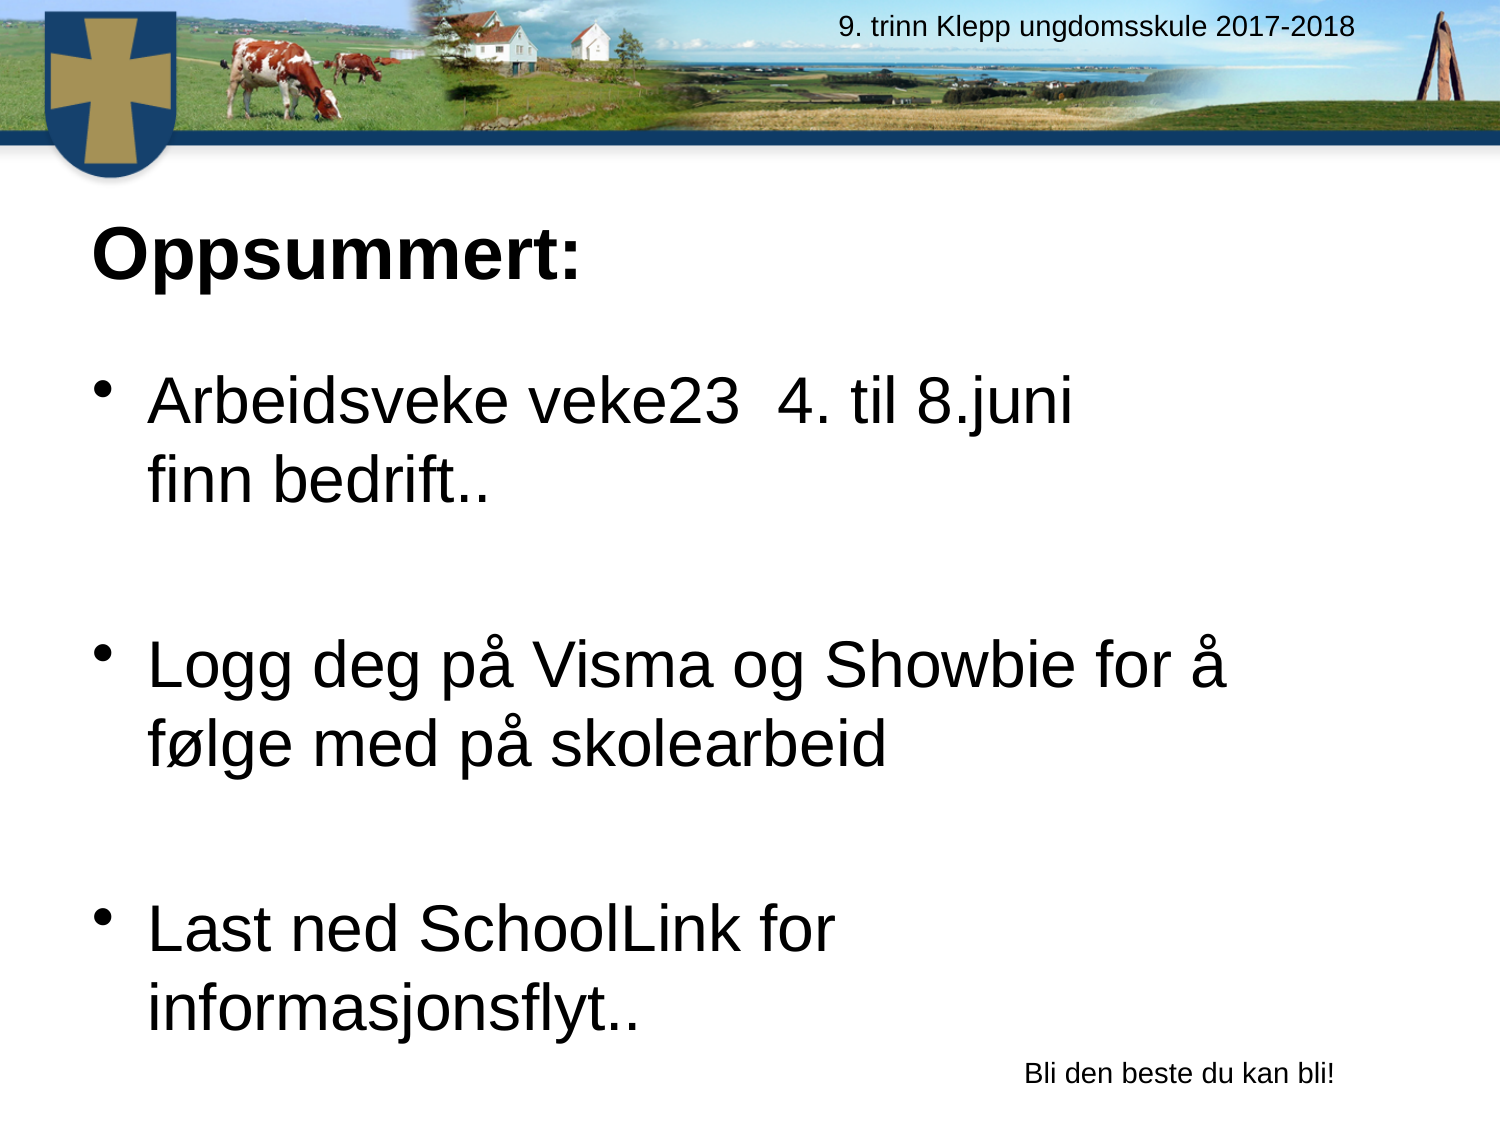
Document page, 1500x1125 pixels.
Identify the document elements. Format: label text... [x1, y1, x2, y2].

footer 9. trinn Klepp ungdomsskule 2017-2018 [796, 0, 1398, 64]
picture [0, 0, 1500, 1125]
text_box Bli den beste du kan bli! [879, 1046, 1480, 1110]
list Arbeidsveke veke23 4. til 8.juni finn bedrift.. Logg deg på Visma og Showbie for å følge med på skolearbeid Last ned SchoolLink for informasjonsflyt.. [76, 349, 1272, 1057]
title Oppsummert: [76, 196, 1427, 303]
